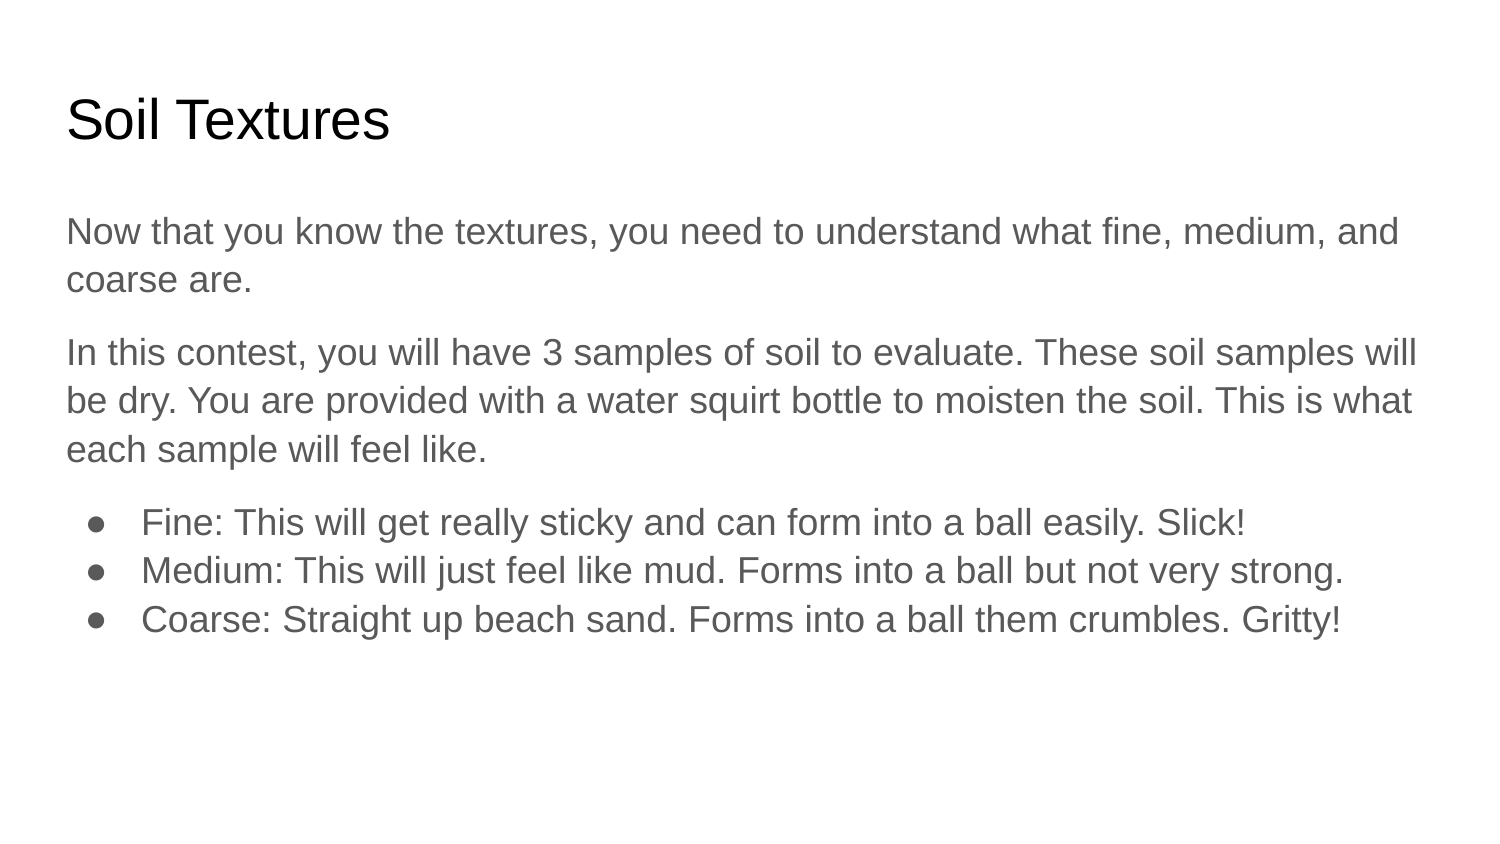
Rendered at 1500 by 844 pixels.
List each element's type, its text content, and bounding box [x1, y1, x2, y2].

title Soil Textures [51, 72, 1449, 167]
list Now that you know the textures, you need to understand what fine, medium, and coarse are. In this contest, you will have 3 samples of soil to evaluate. These soil samples will be dry. You are provided with a water squirt bottle to moisten the soil. This is what each sample will feel like. Fine: This will get really sticky and can form into a ball easily. Slick! Medium: This will just feel like mud. Forms into a ball but not very strong. Coarse: Straight up beach sand. Forms into a ball them crumbles. Gritty! [51, 189, 1449, 750]
